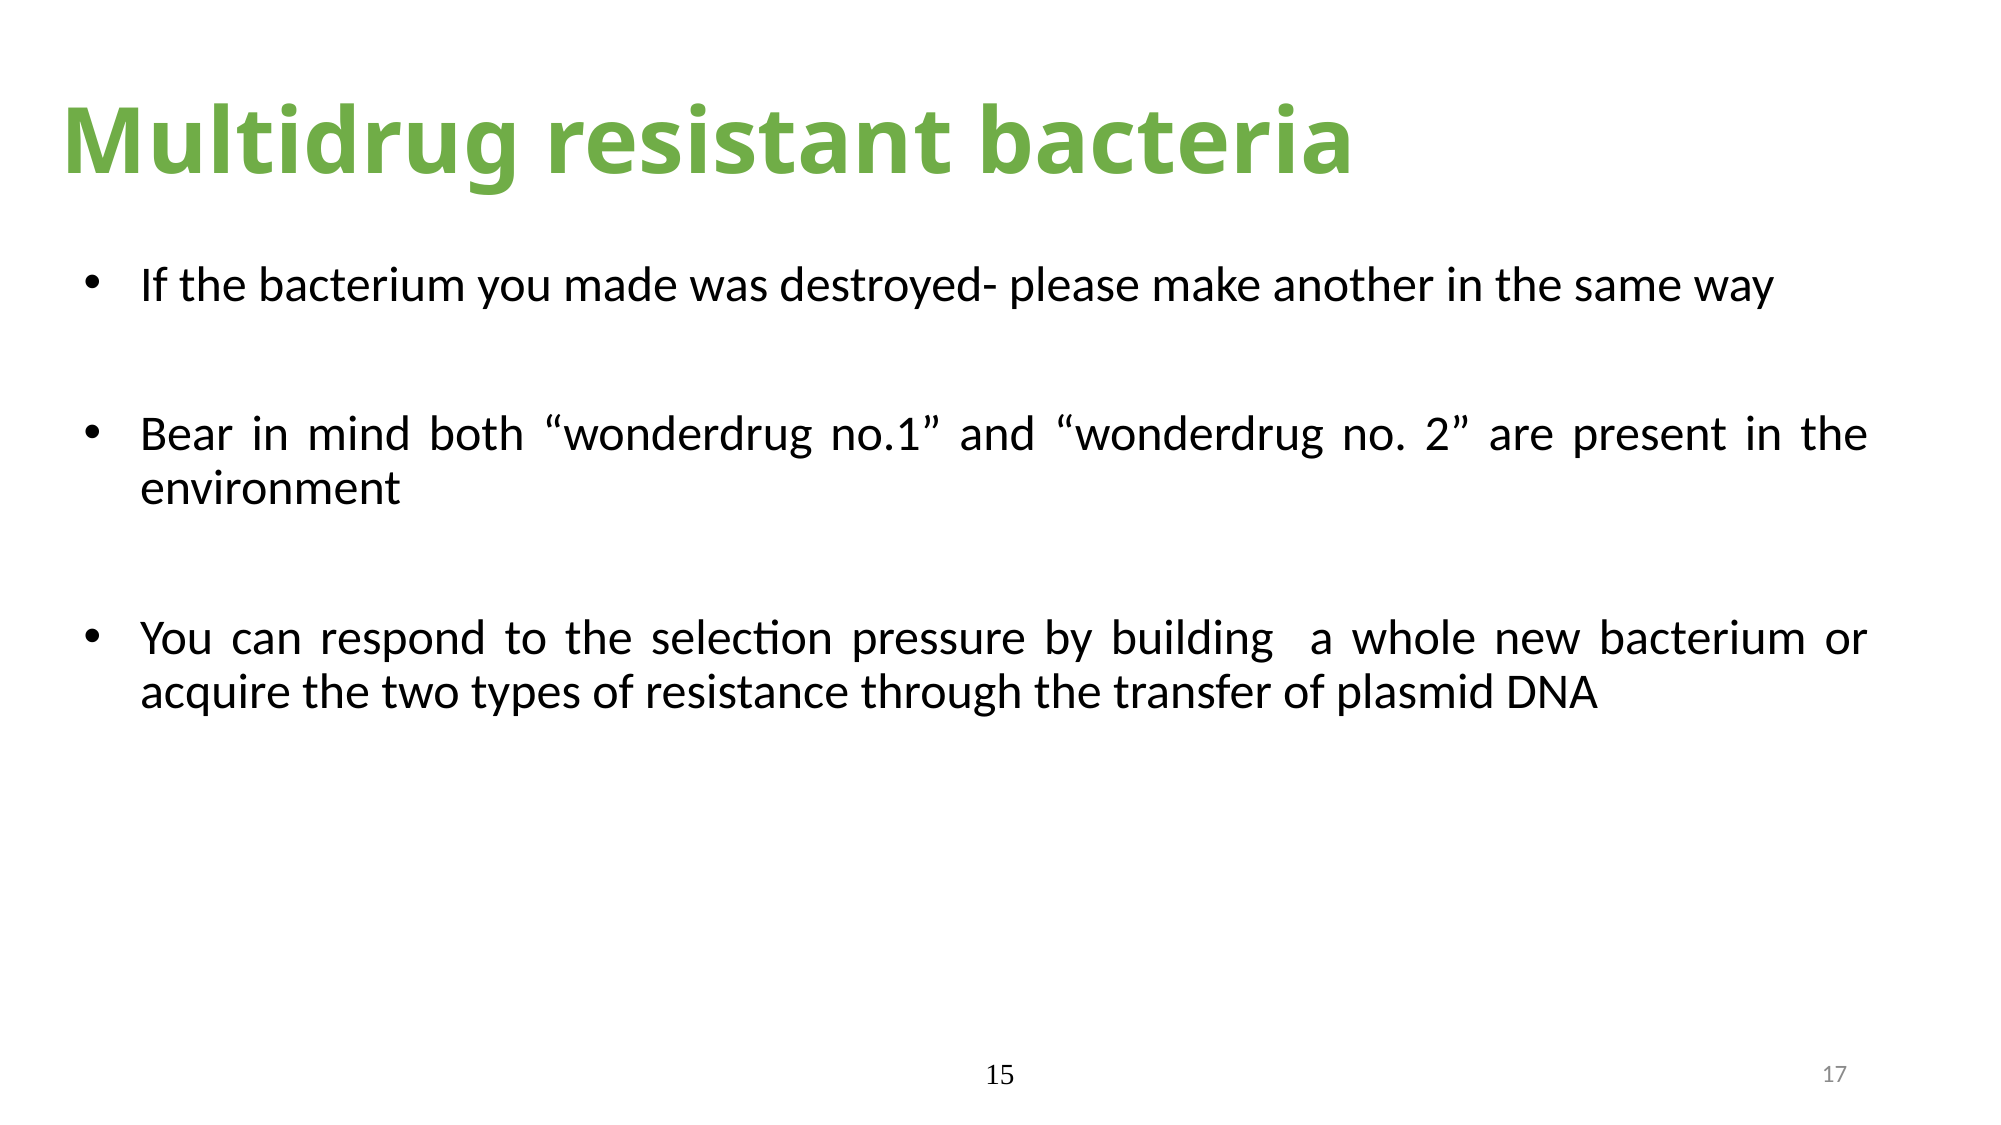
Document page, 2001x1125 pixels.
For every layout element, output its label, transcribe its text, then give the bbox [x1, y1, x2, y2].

subtitle If the bacterium you made was destroyed- please make another in the same way Bear in mind both “wonderdrug no.1” and “wonderdrug no. 2” are present in the environment You can respond to the selection pressure by building a whole new bacterium or acquire the two types of resistance through the transfer of plasmid DNA [68, 250, 1885, 1038]
text_box Multidrug resistant bacteria [45, 59, 1958, 202]
footer 15 [662, 1042, 1338, 1103]
slide_number 17 [1412, 1042, 1863, 1103]
